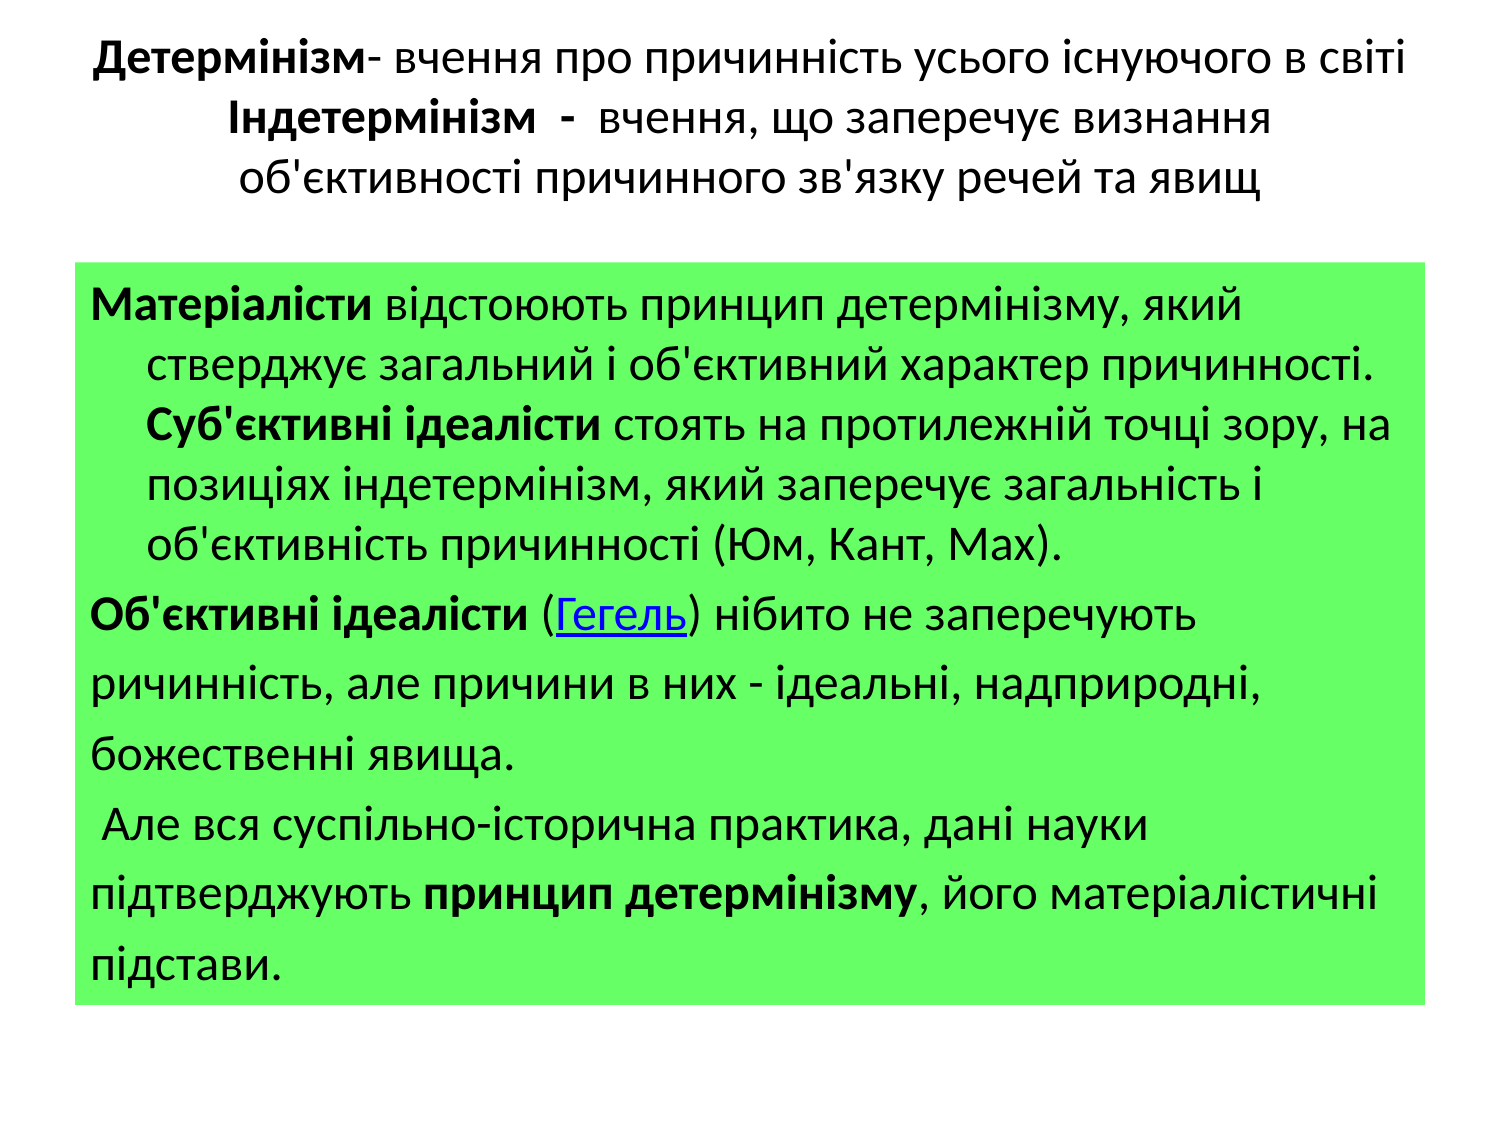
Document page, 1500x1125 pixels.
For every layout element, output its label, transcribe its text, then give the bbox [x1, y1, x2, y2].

title Детермінізм- вчення про причинність усього існуючого в світі Індетермінізм - вчення, що заперечує визнання об'єктивності причинного зв'язку речей та явищ [74, 44, 1426, 233]
list Матеріалісти відстоюють принцип детермінізму, який стверджує загальний і об'єктивний характер причинності. Суб'єктивні ідеалісти стоять на протилежній точці зору, на позиціях індетермінізм, який заперечує загальність і об'єктивність причинності (Юм, Кант, Мах). Об'єктивні ідеалісти (Гегель) нібито не заперечують ричинність, але причини в них - ідеальні, надприродні, божественні явища. Але вся суспільно-історична практика, дані науки підтверджують принцип детермінізму, його матеріалістичні підстави. [74, 262, 1426, 1006]
